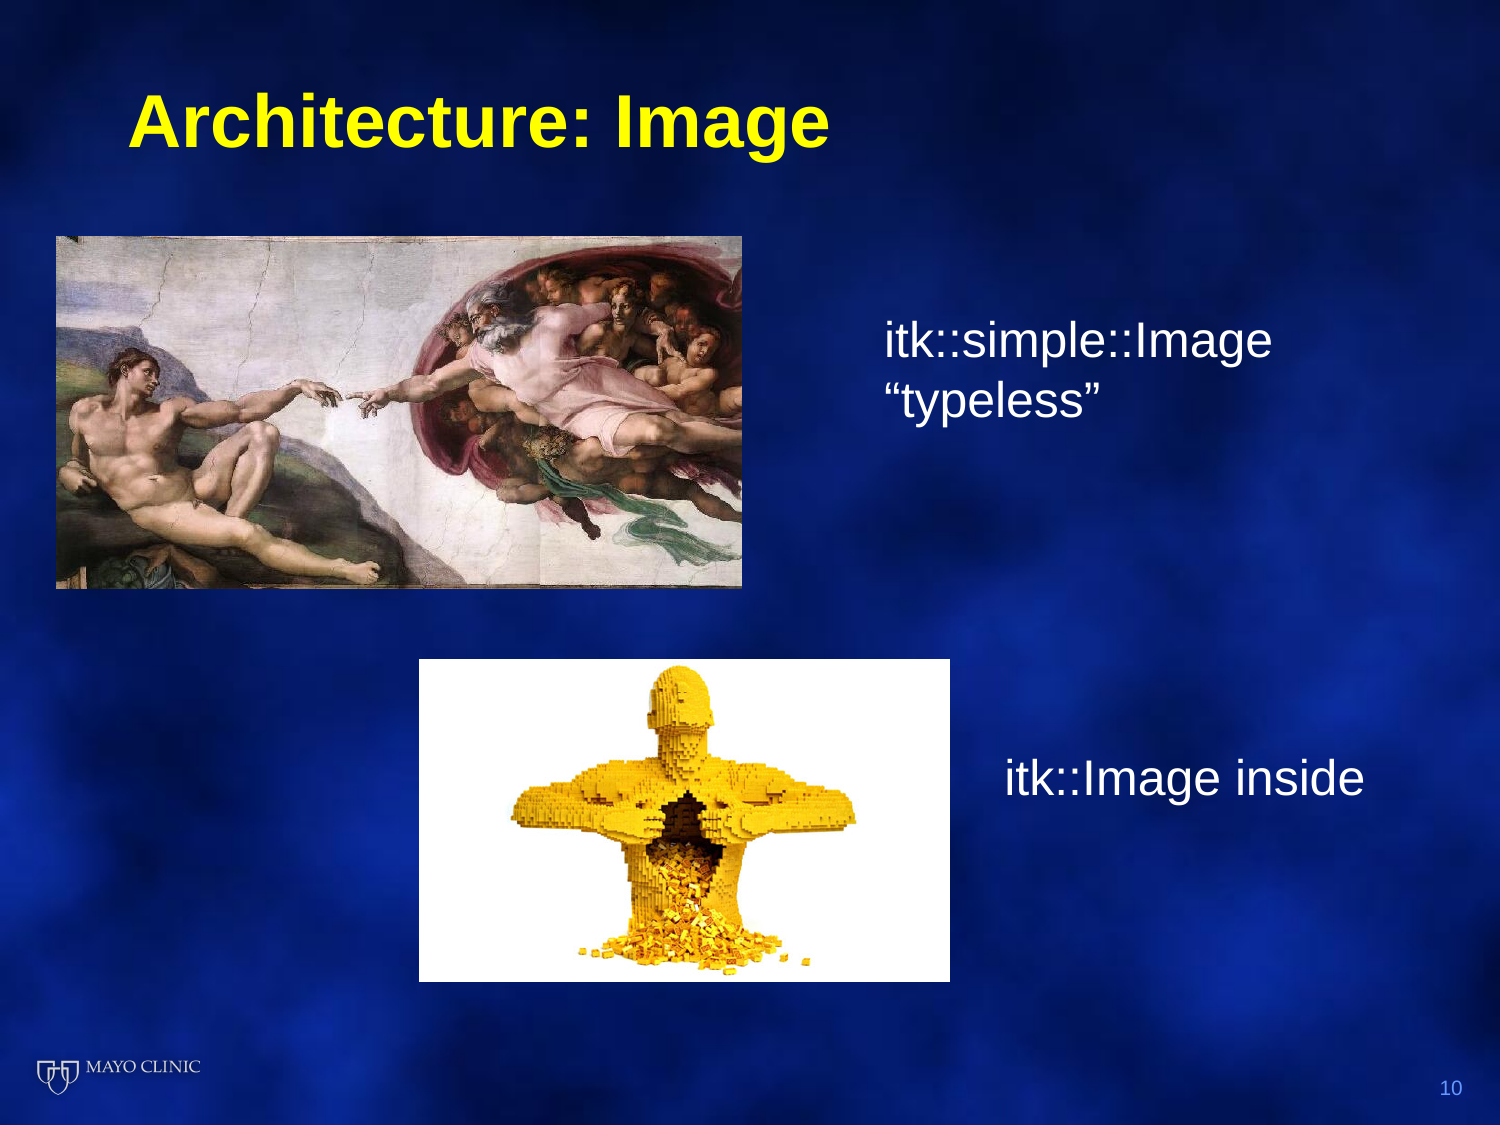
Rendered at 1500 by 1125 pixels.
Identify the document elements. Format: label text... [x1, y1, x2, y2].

text_box itk::Image inside [989, 737, 1381, 813]
text_box itk::simple::Image “typeless” [869, 300, 1289, 435]
picture [0, 0, 1500, 1125]
title Architecture: Image [110, 73, 1390, 265]
slide_number 10 [1149, 1074, 1463, 1101]
